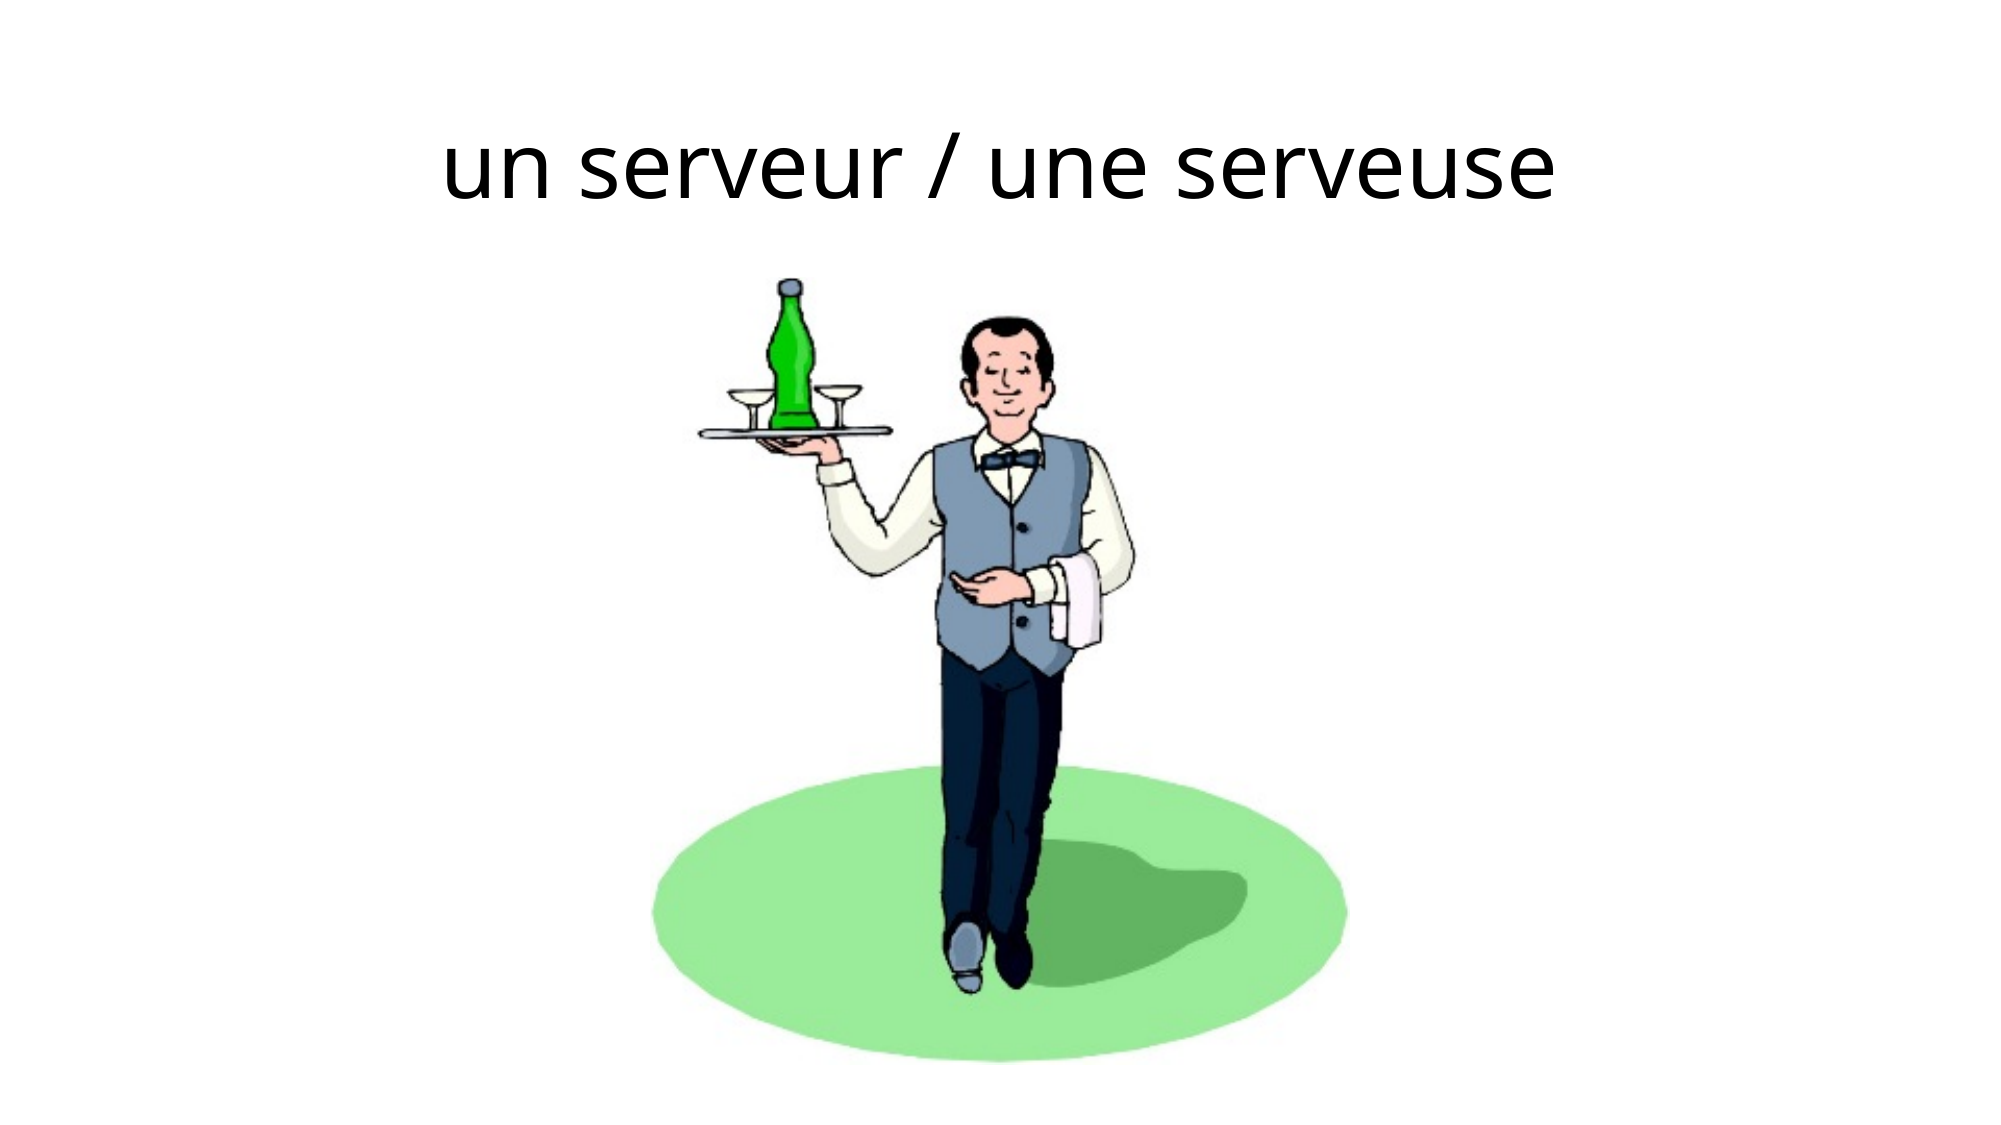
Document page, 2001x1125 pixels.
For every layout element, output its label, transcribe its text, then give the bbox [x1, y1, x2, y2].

title un serveur / une serveuse [137, 59, 1863, 278]
picture [649, 277, 1350, 1065]
